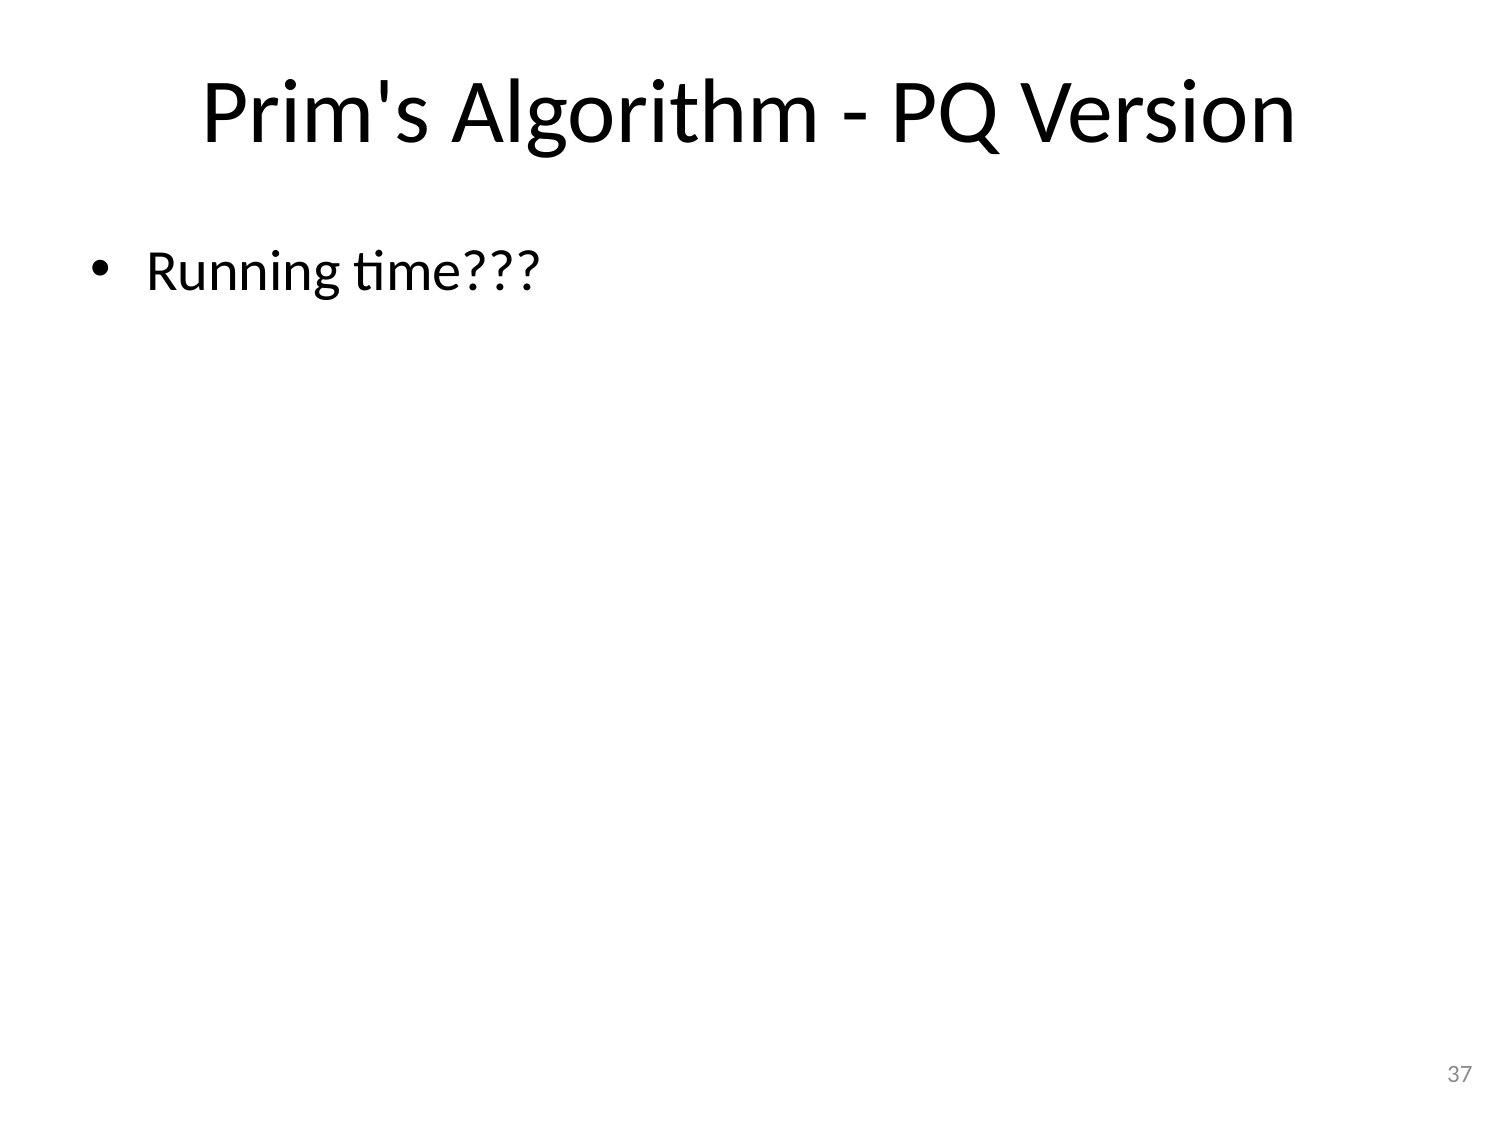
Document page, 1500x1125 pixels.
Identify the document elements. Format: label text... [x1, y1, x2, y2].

title Prim's Algorithm - PQ Version [75, 12, 1425, 200]
list Running time??? [75, 224, 1425, 1050]
slide_number 37 [1137, 1042, 1488, 1103]
